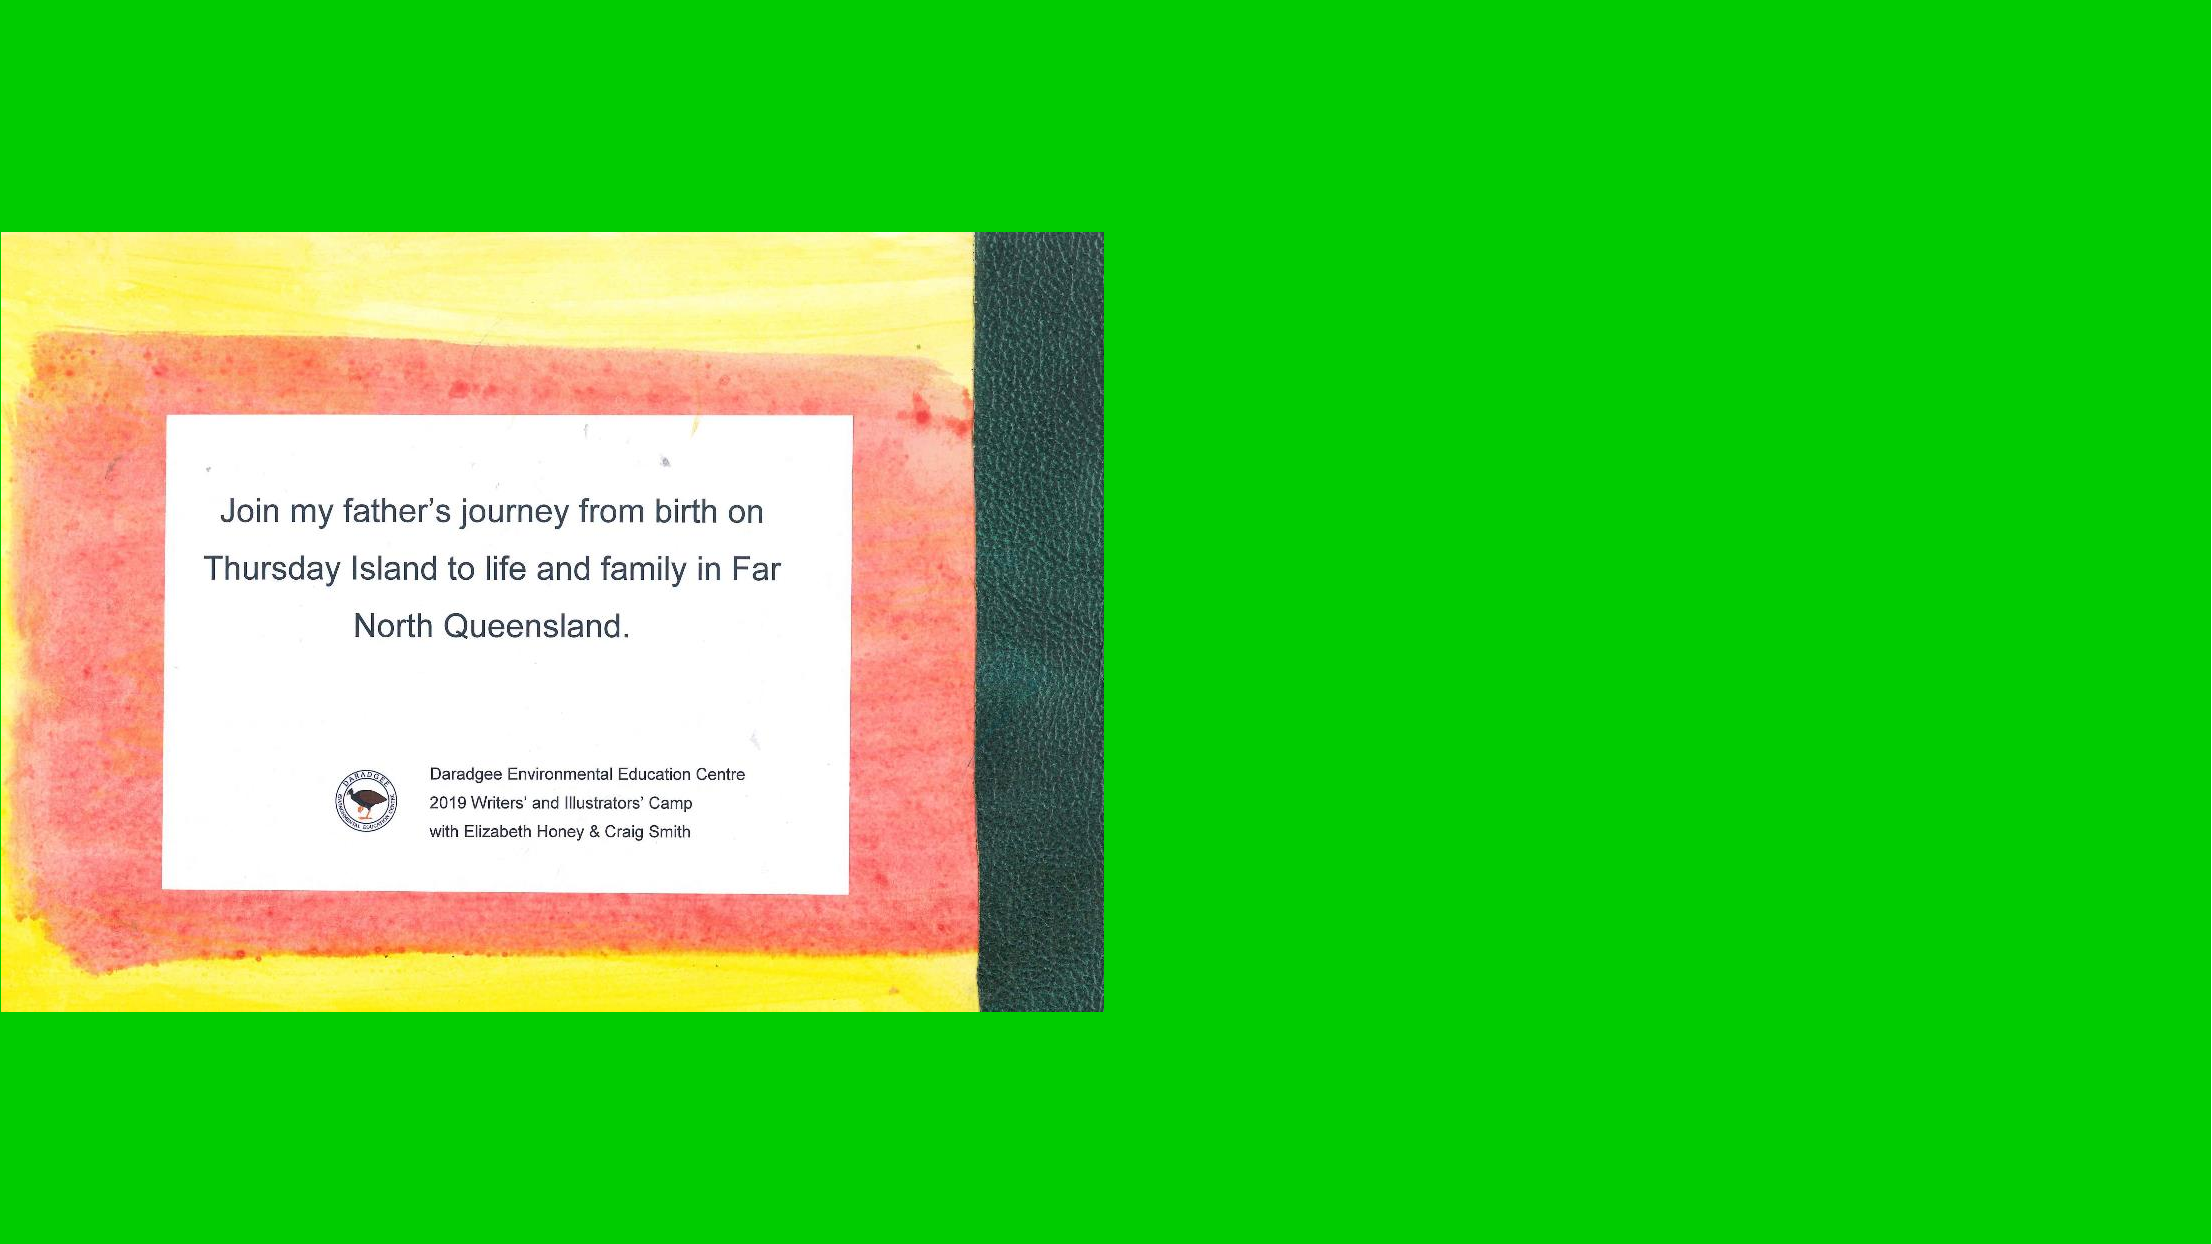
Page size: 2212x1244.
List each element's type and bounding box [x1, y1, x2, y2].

picture [1, 231, 1105, 1012]
